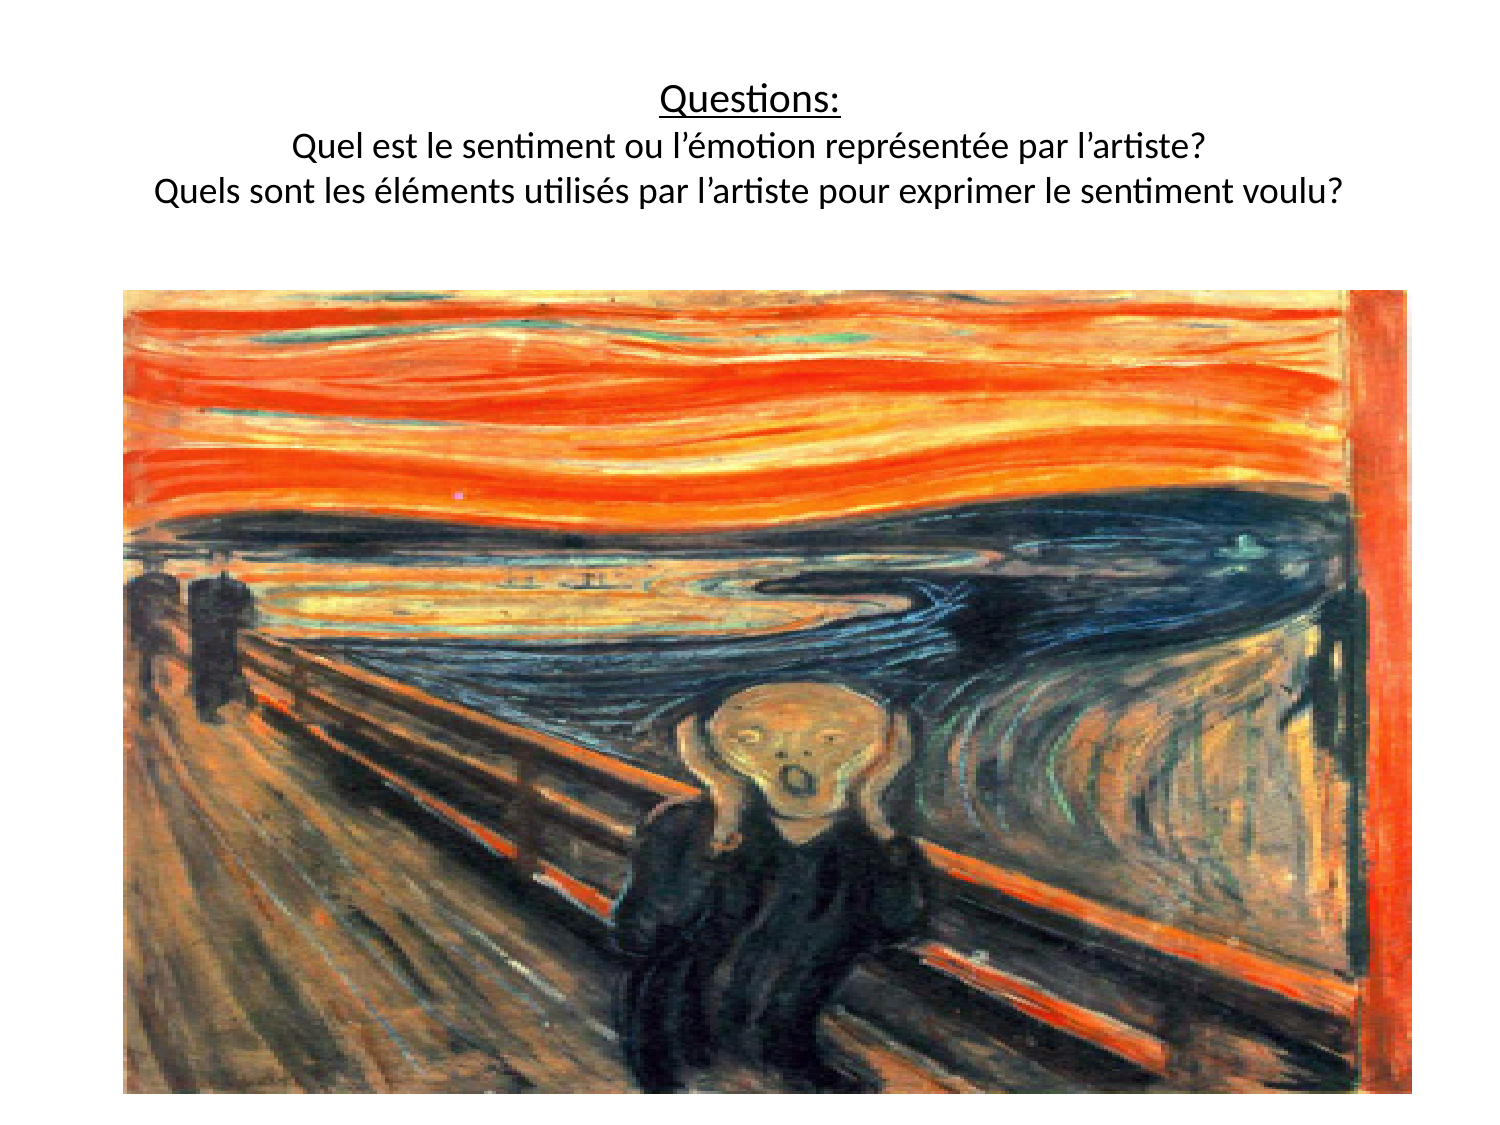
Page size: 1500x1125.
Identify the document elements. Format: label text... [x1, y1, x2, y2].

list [123, 290, 1412, 1095]
title Questions: Quel est le sentiment ou l’émotion représentée par l’artiste? Quels sont les éléments utilisés par l’artiste pour exprimer le sentiment voulu? [75, 45, 1425, 233]
